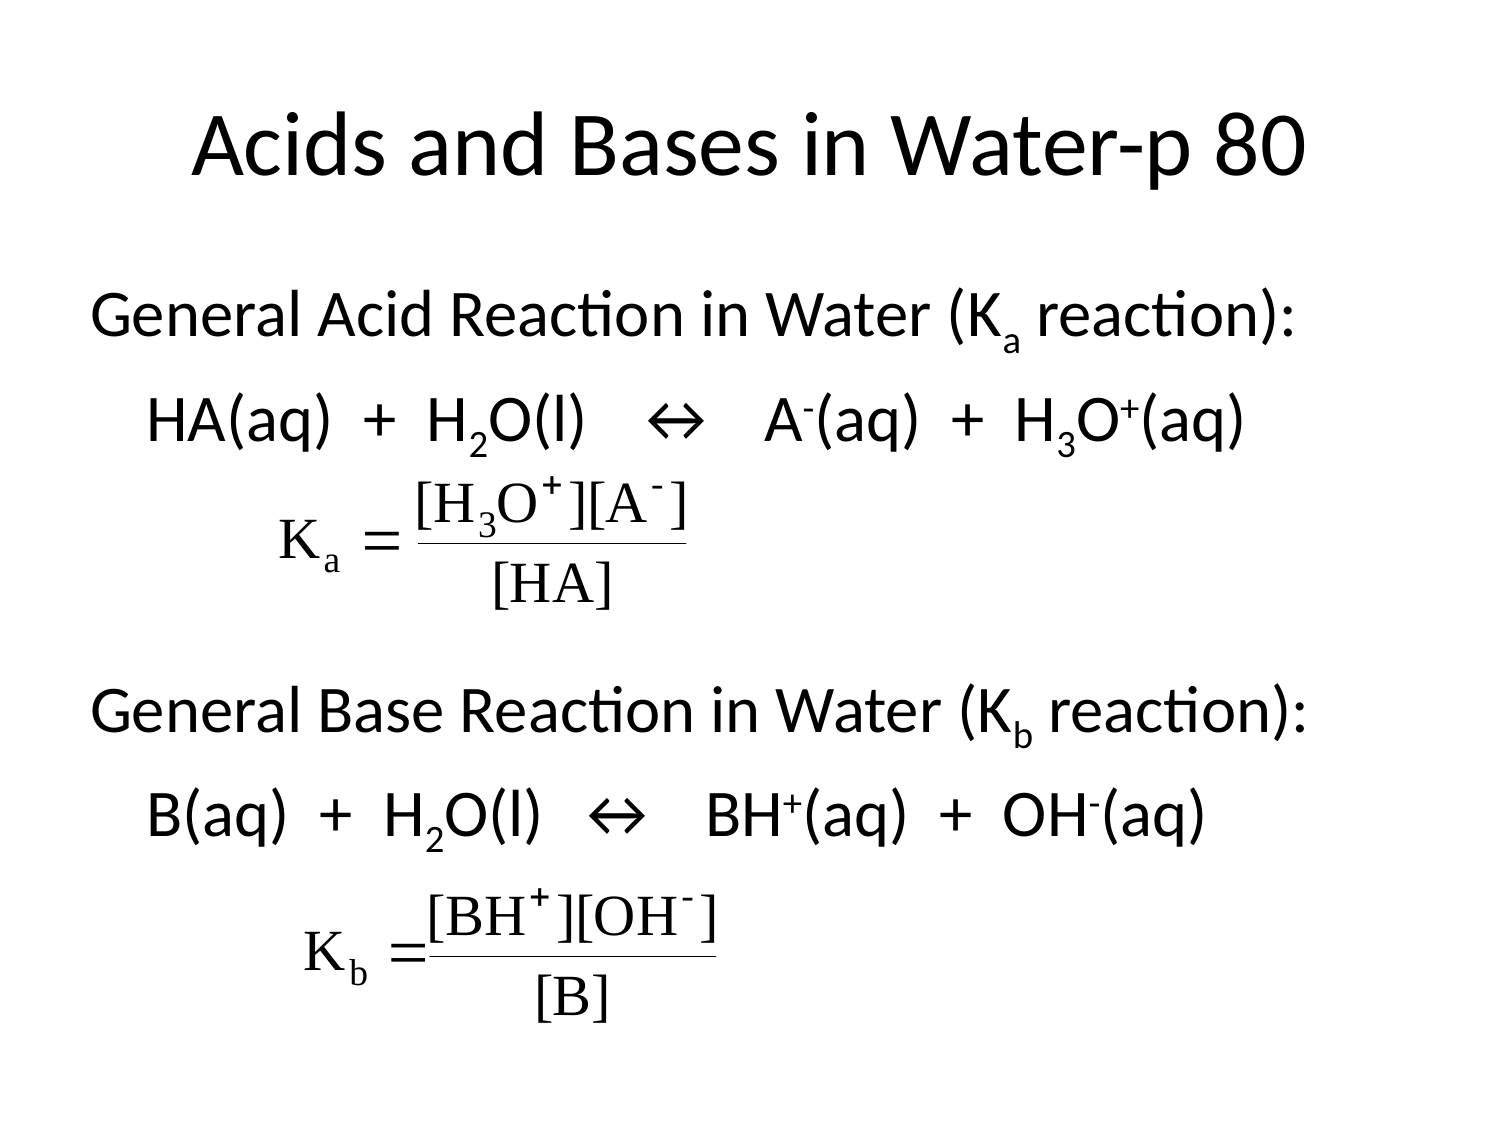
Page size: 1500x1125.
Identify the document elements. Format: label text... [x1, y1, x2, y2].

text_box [299, 874, 721, 1034]
title Acids and Bases in Water-p 80 [75, 45, 1425, 233]
list General Acid Reaction in Water (Ka reaction): HA(aq) + H2O(l) ↔ A-(aq) + H3O+(aq) General Base Reaction in Water (Kb reaction): B(aq) + H2O(l) ↔ BH+(aq) + OH-(aq) [75, 262, 1425, 1005]
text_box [274, 462, 692, 622]
